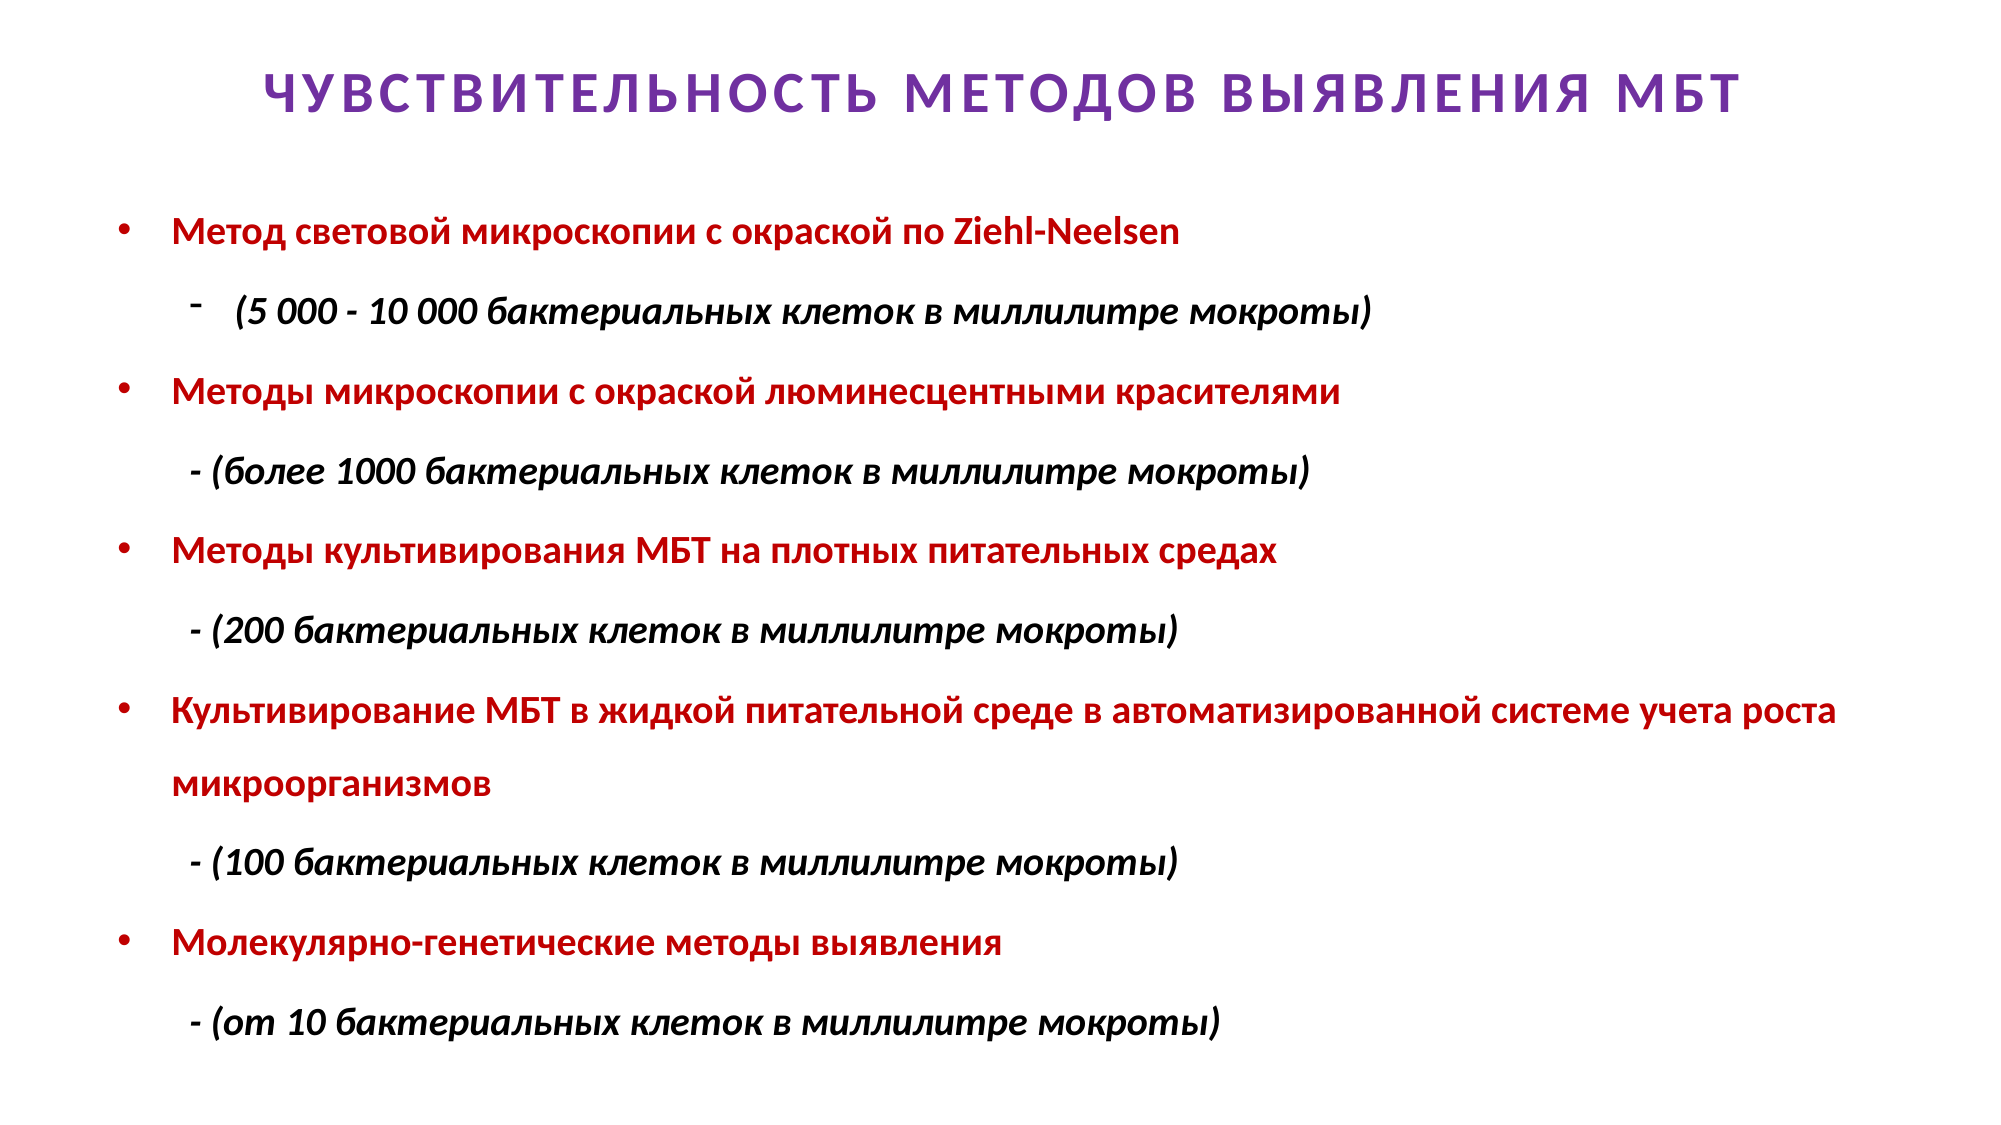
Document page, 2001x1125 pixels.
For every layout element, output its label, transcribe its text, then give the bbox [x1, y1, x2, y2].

list Метод световой микроскопии с окраской по Ziehl-Neelsen (5 000 - 10 000 бактериальных клеток в миллилитре мокроты) Методы микроскопии с окраской люминесцентными красителями - (более 1000 бактериальных клеток в миллилитре мокроты) Методы культивирования МБТ на плотных питательных средах - (200 бактериальных клеток в миллилитре мокроты) Культивирование МБТ в жидкой питательной среде в автоматизированной системе учета роста микроорганизмов - (100 бактериальных клеток в миллилитре мокроты) Молекулярно-генетические методы выявления - (от 10 бактериальных клеток в миллилитре мокроты) [102, 172, 1903, 1059]
title ЧУВСТВИТЕЛЬНОСТЬ МЕТОДОВ ВЫЯВЛЕНИЯ МБТ [102, 30, 1903, 147]
